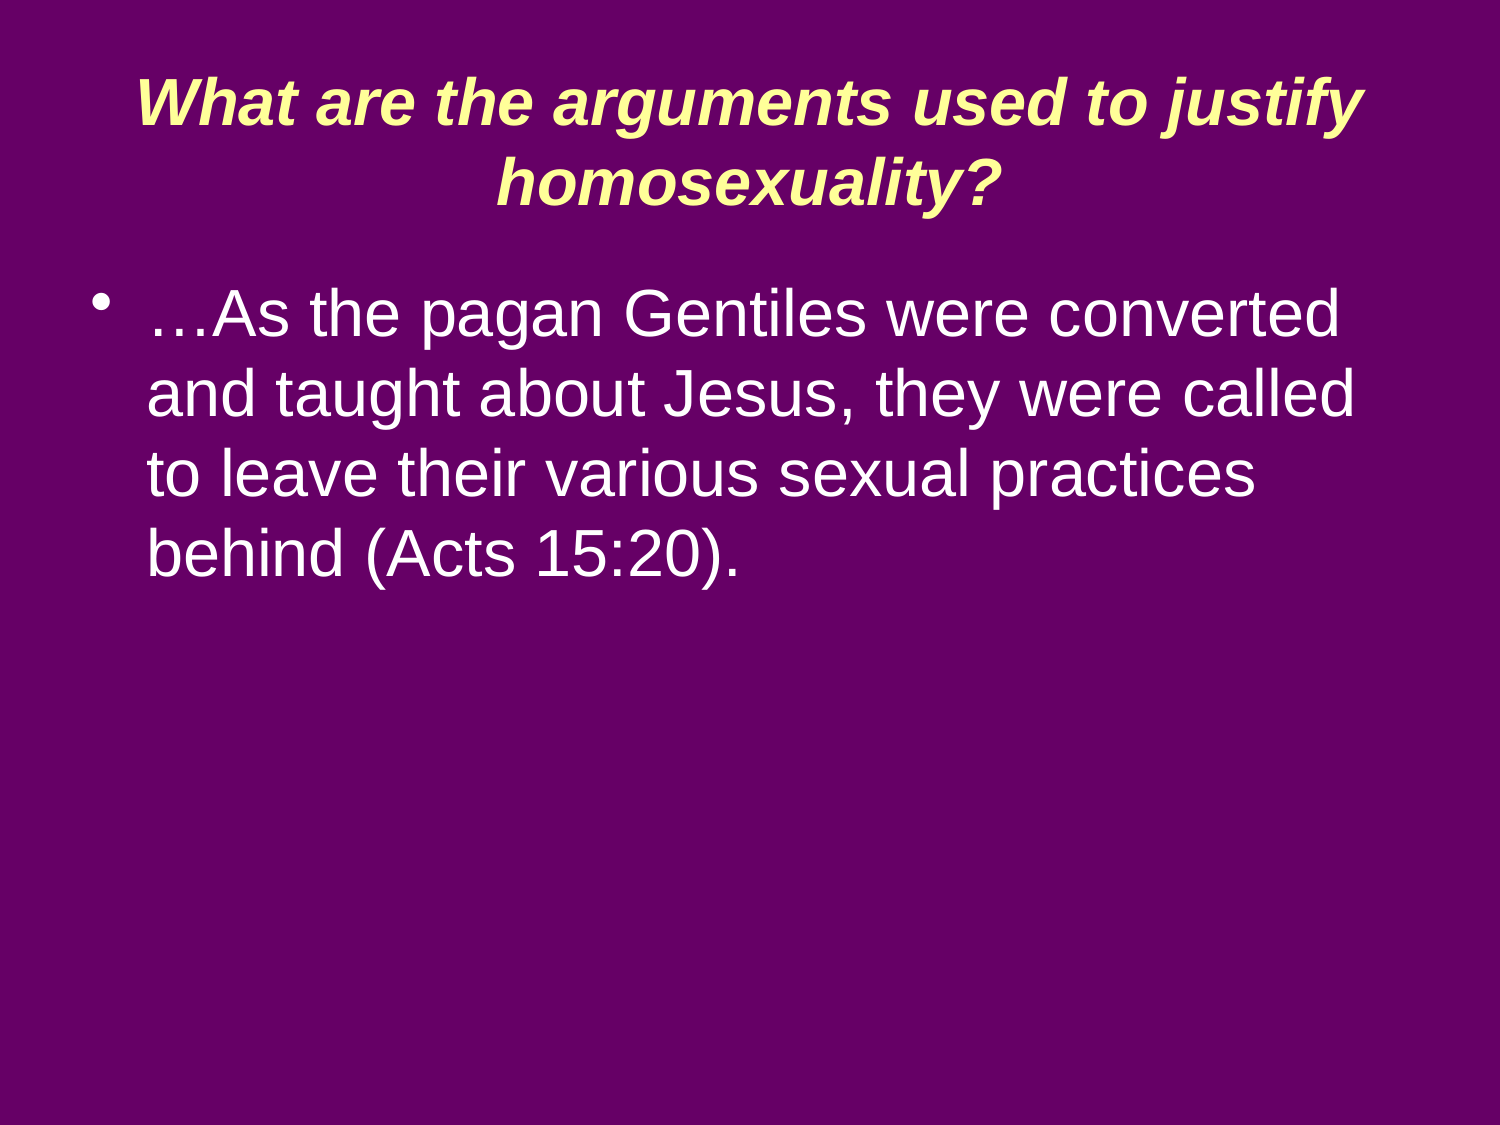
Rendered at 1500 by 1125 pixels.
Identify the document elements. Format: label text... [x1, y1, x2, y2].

title What are the arguments used to justify homosexuality? [75, 45, 1425, 233]
list …As the pagan Gentiles were converted and taught about Jesus, they were called to leave their various sexual practices behind (Acts 15:20). [75, 262, 1425, 1005]
